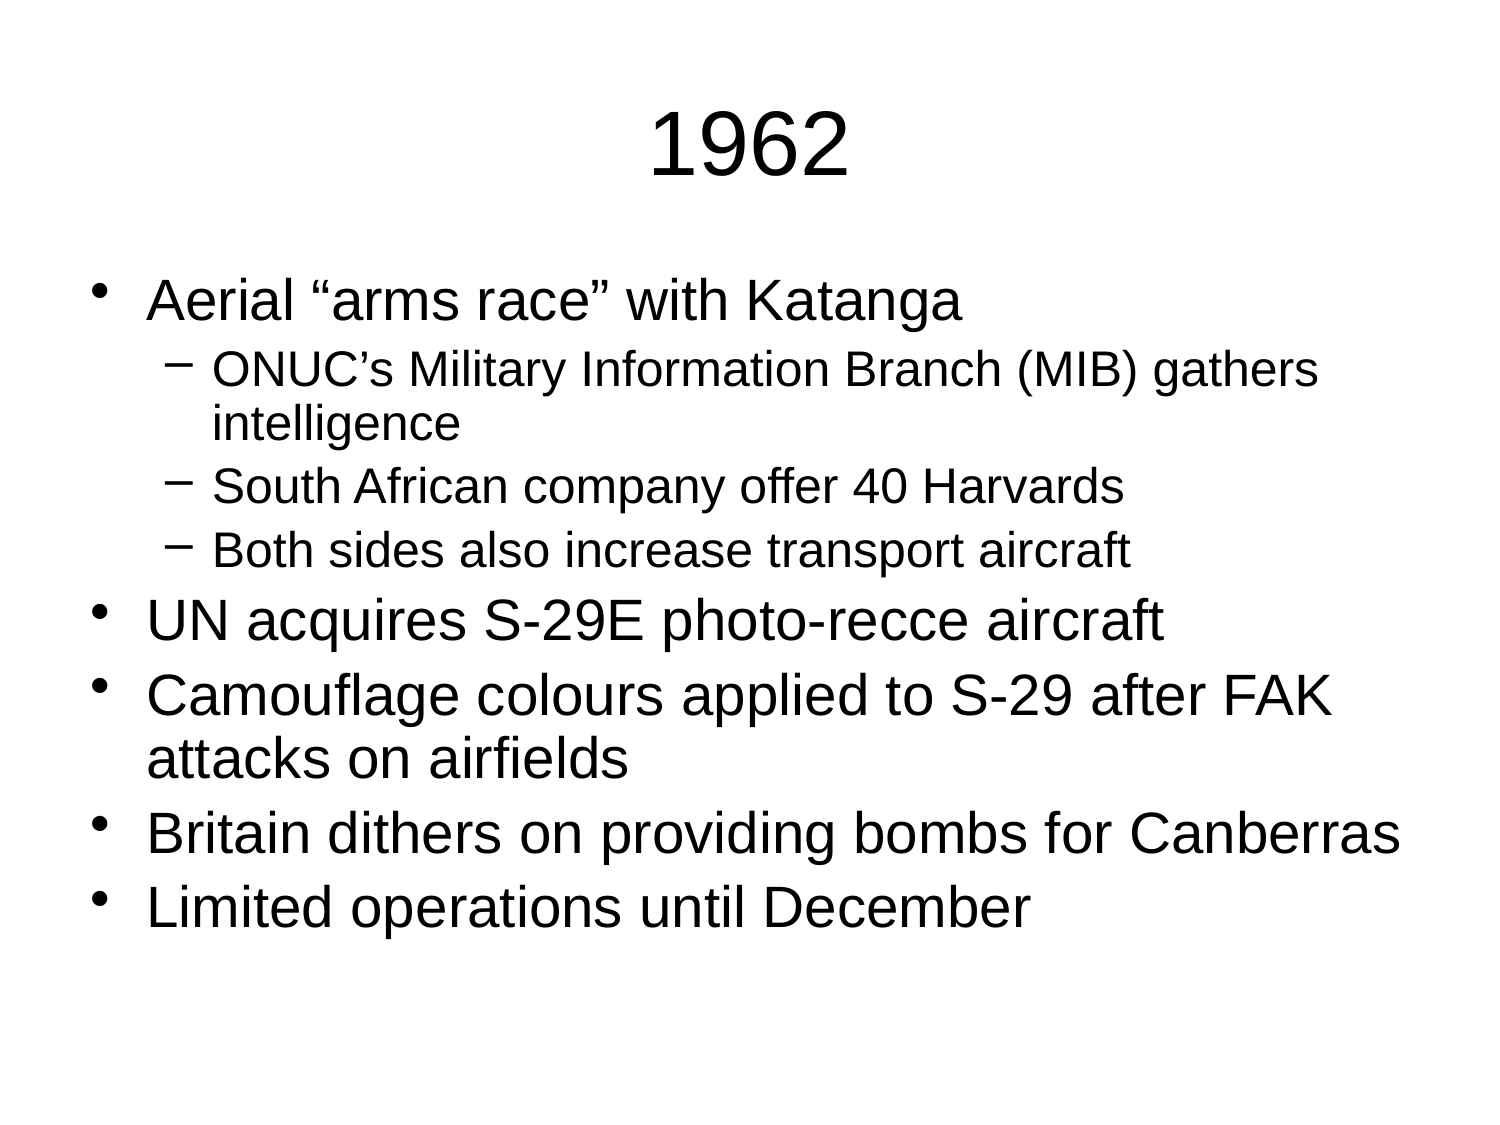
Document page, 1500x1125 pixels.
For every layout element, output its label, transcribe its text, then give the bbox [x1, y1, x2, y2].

title 1962 [75, 45, 1425, 233]
list Aerial “arms race” with Katanga ONUC’s Military Information Branch (MIB) gathers intelligence South African company offer 40 Harvards Both sides also increase transport aircraft UN acquires S-29E photo-recce aircraft Camouflage colours applied to S-29 after FAK attacks on airfields Britain dithers on providing bombs for Canberras Limited operations until December [75, 262, 1425, 1005]
